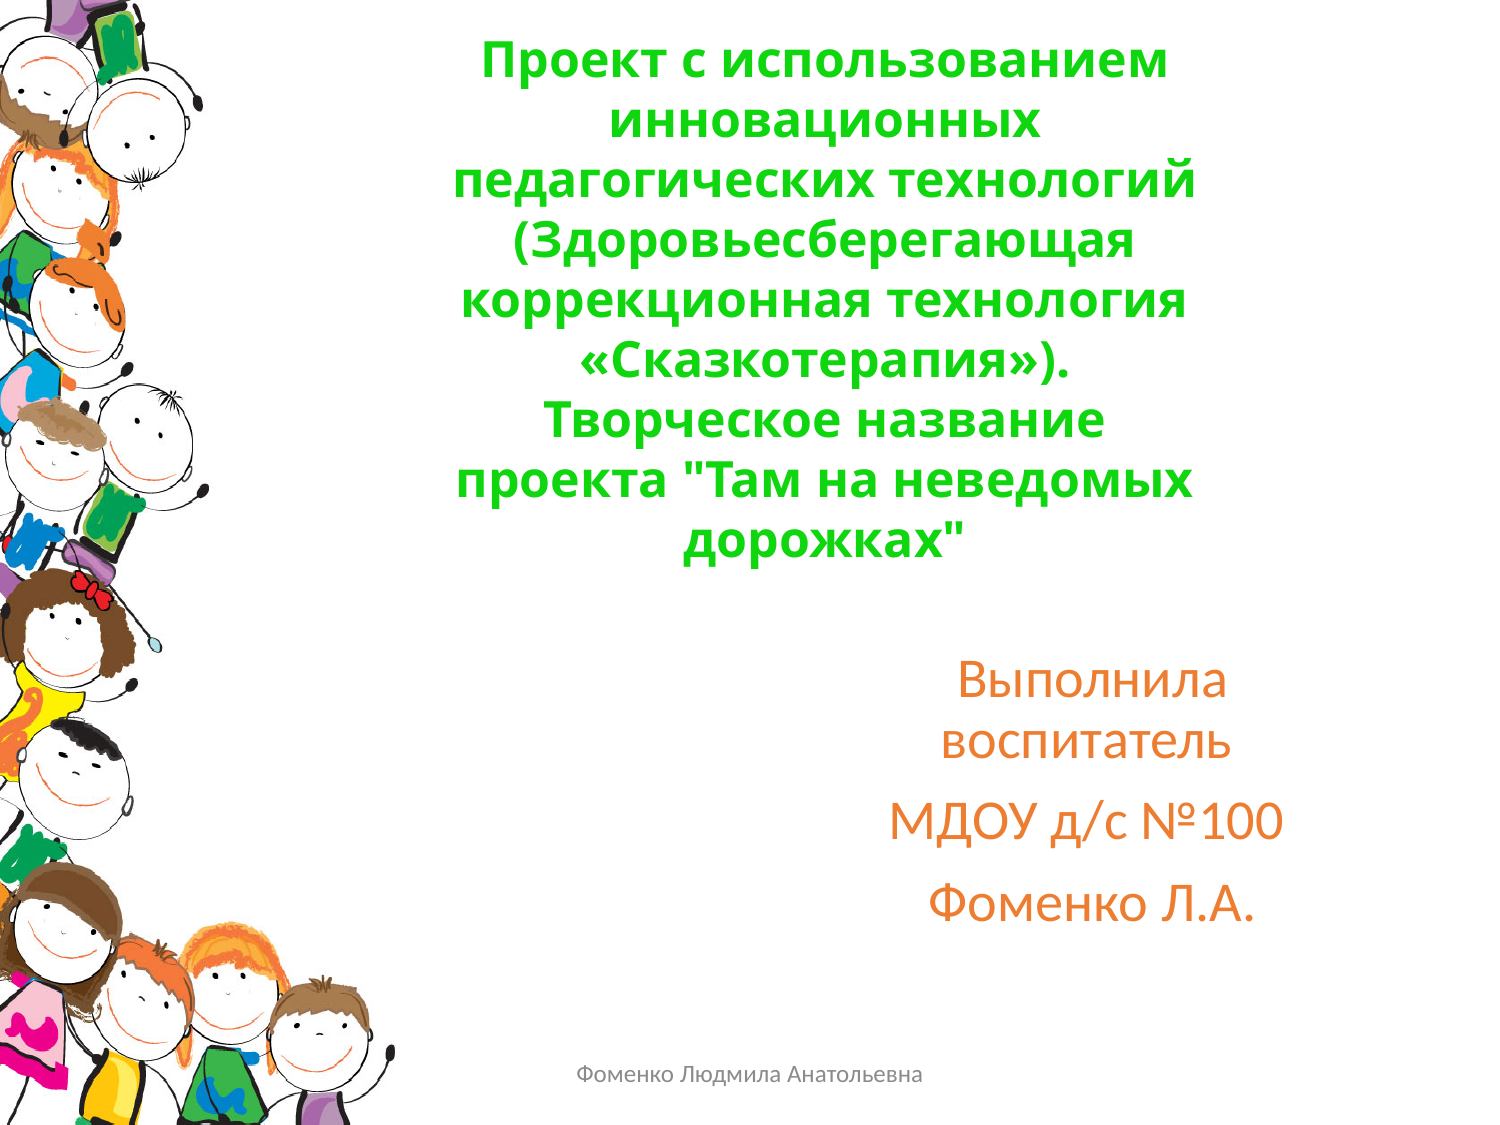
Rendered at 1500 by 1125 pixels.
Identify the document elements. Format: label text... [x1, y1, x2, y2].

picture [0, 0, 1500, 1125]
subtitle Выполнила воспитатель МДОУ д/с №100 Фоменко Л.А. [805, 641, 1380, 972]
text_box Проект с использованием инновационных педагогических технологий (Здоровьесберегающая коррекционная технология «Сказкотерапия»). Творческое название проекта "Там на неведомых дорожках" [427, 11, 1223, 659]
footer Фоменко Людмила Анатольевна [496, 1042, 1004, 1103]
picture [0, 262, 10, 274]
